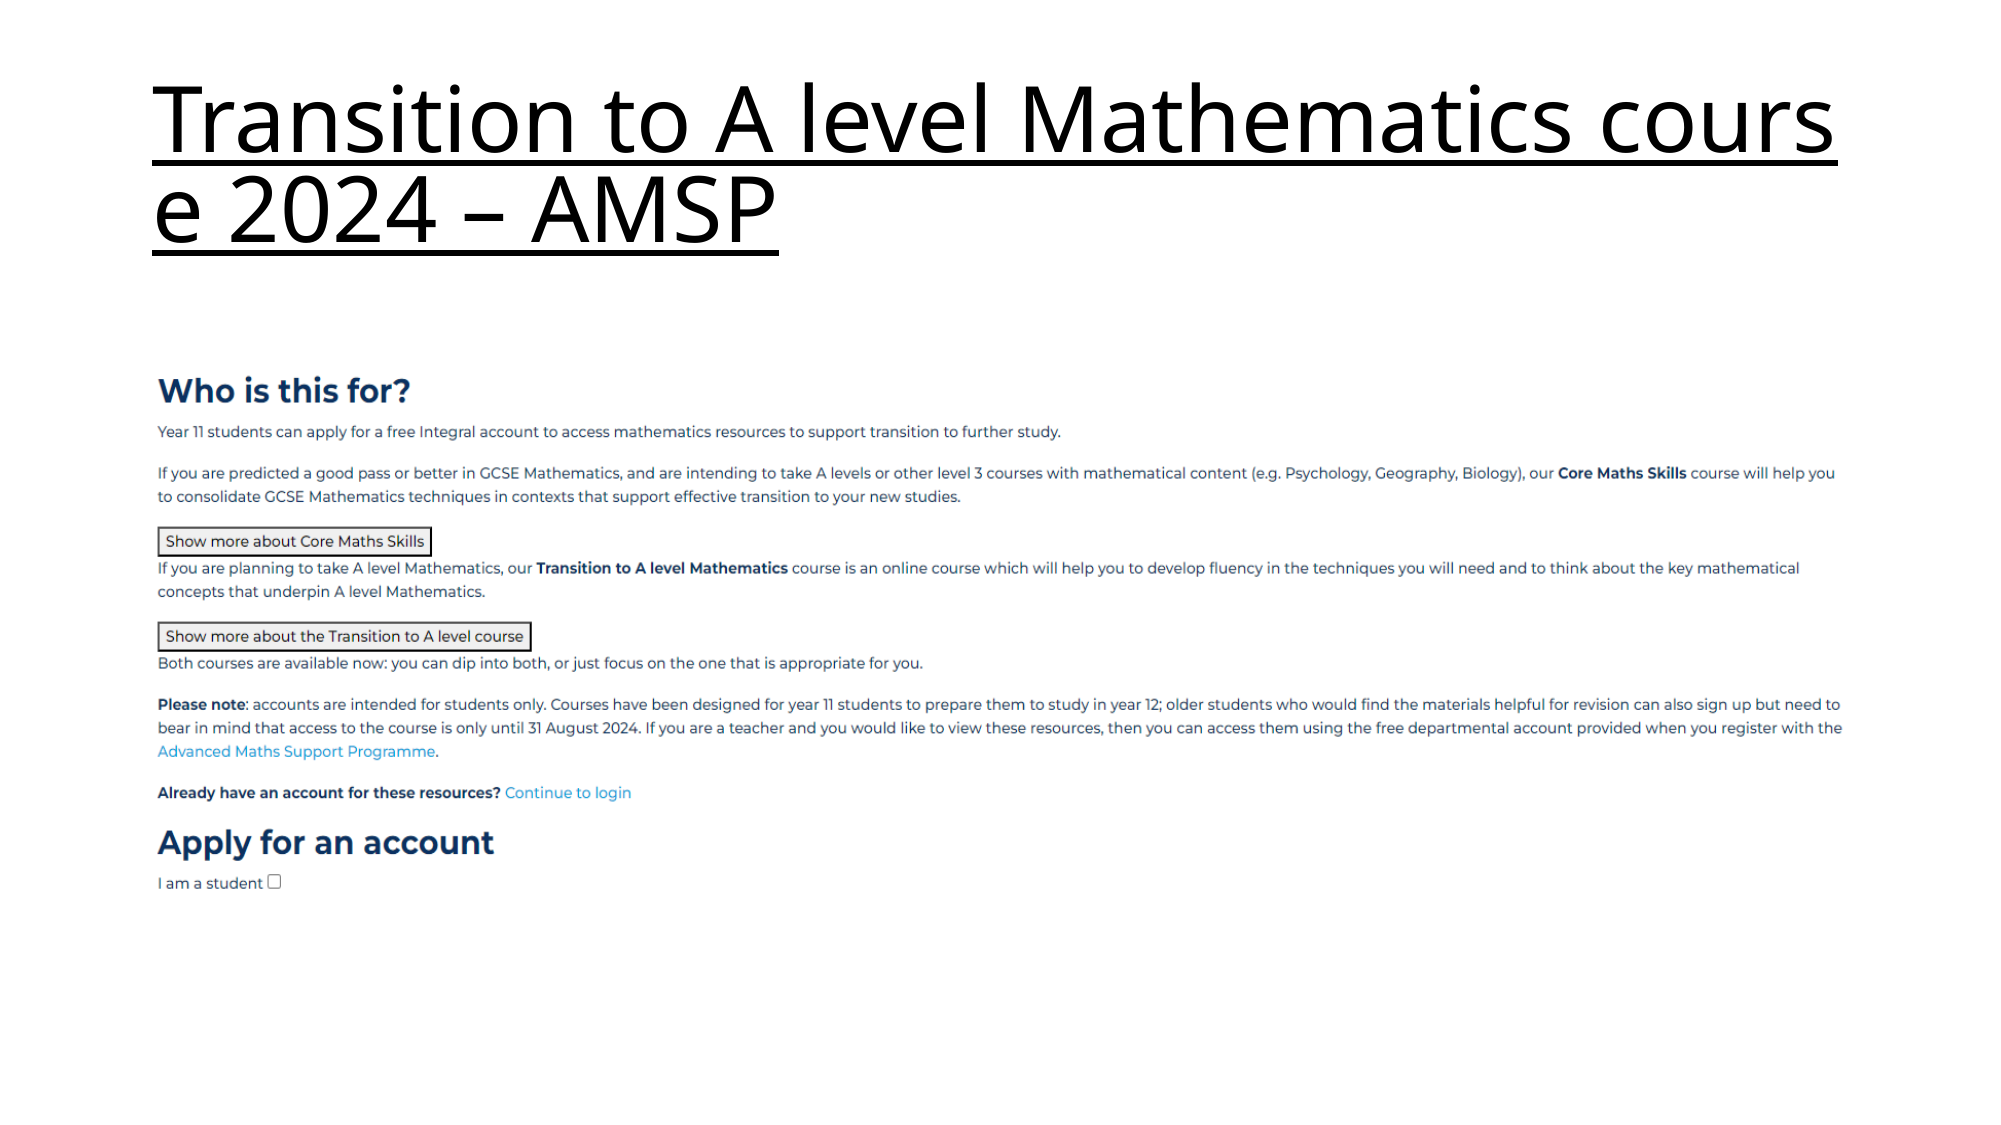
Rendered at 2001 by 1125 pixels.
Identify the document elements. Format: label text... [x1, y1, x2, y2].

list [137, 359, 1863, 910]
title Transition to A level Mathematics course 2024 – AMSP [137, 59, 1863, 278]
